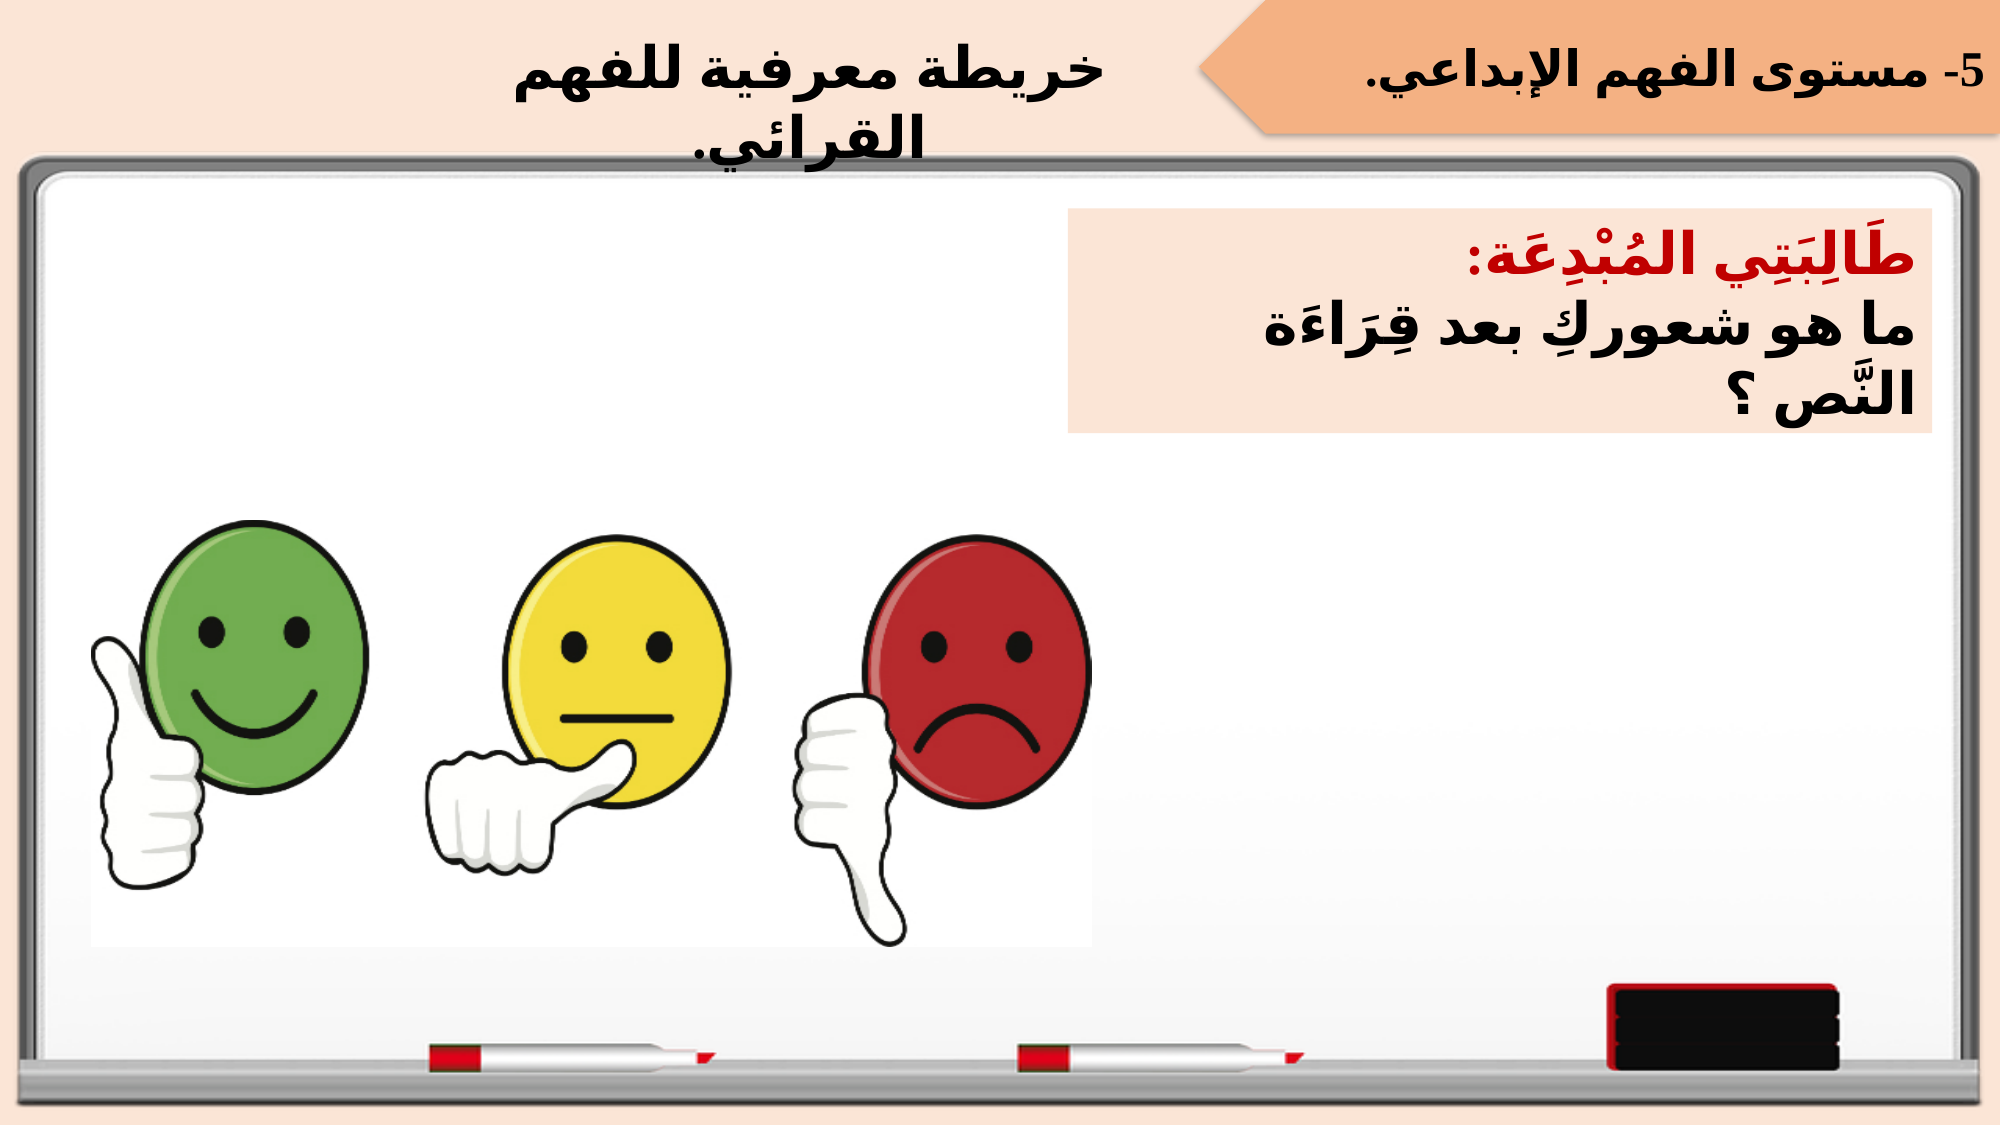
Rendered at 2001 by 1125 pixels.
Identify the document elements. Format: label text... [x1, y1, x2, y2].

text_box خريطة معرفية للفهم القرائي. [439, 22, 1180, 150]
text_box 5- مستوى الفهم الإبداعي. [1198, 0, 2000, 134]
picture [11, 150, 1987, 1111]
